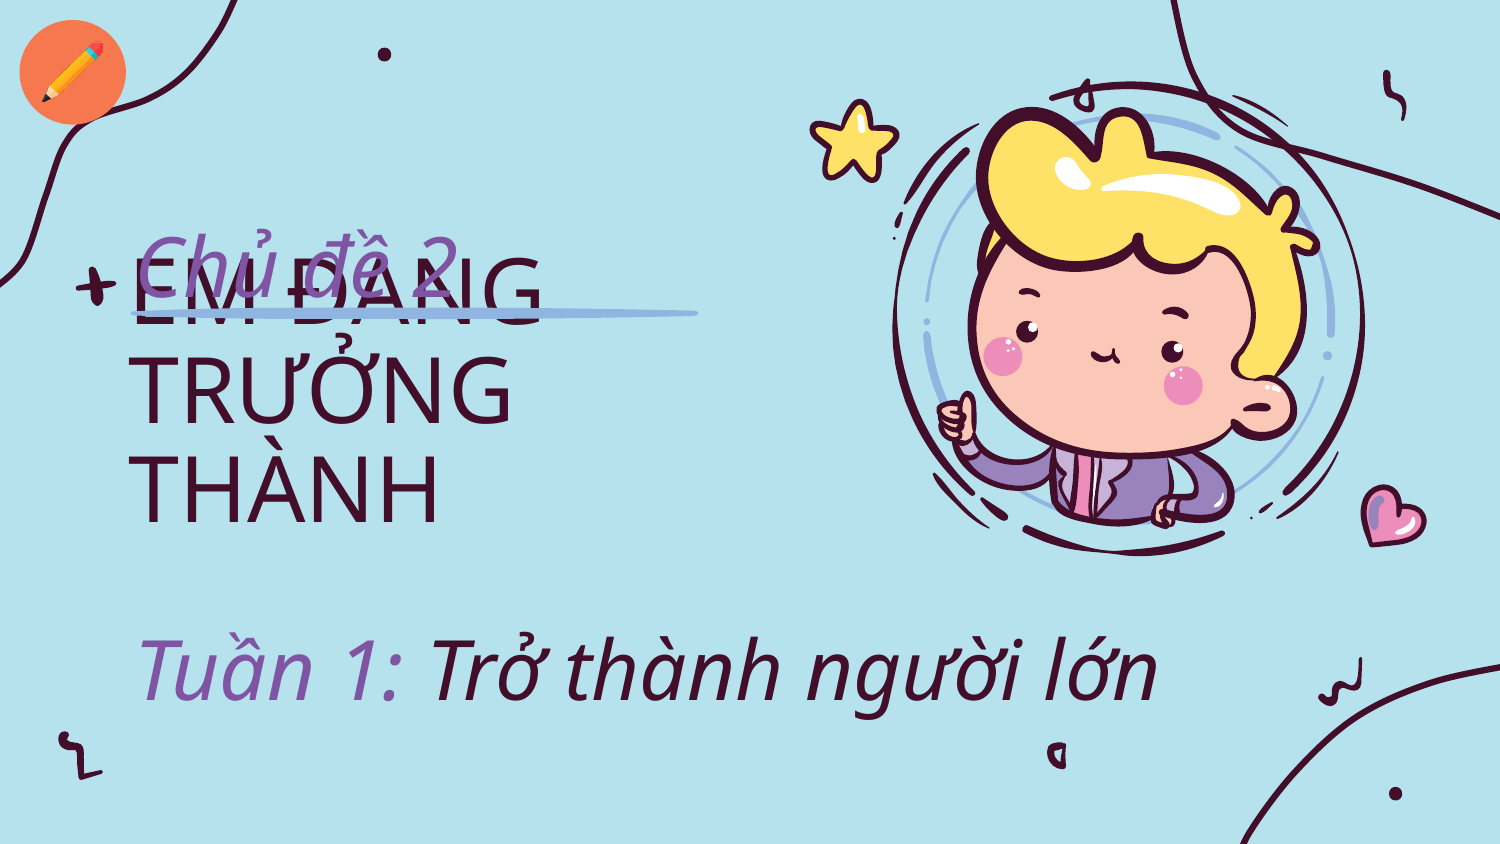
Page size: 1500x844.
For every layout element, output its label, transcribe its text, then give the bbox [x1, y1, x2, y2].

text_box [21, 21, 124, 123]
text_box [806, 97, 899, 186]
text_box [1352, 487, 1423, 552]
text_box Tuần 1: Trở thành người lớn [119, 601, 1221, 680]
subtitle Chủ đề 2 [119, 199, 811, 277]
title EM ĐANG TRƯỞNG THÀNH [113, 18, 863, 558]
text_box [1318, 656, 1363, 707]
text_box [130, 307, 699, 320]
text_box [892, 81, 1367, 557]
text_box [1047, 742, 1067, 770]
